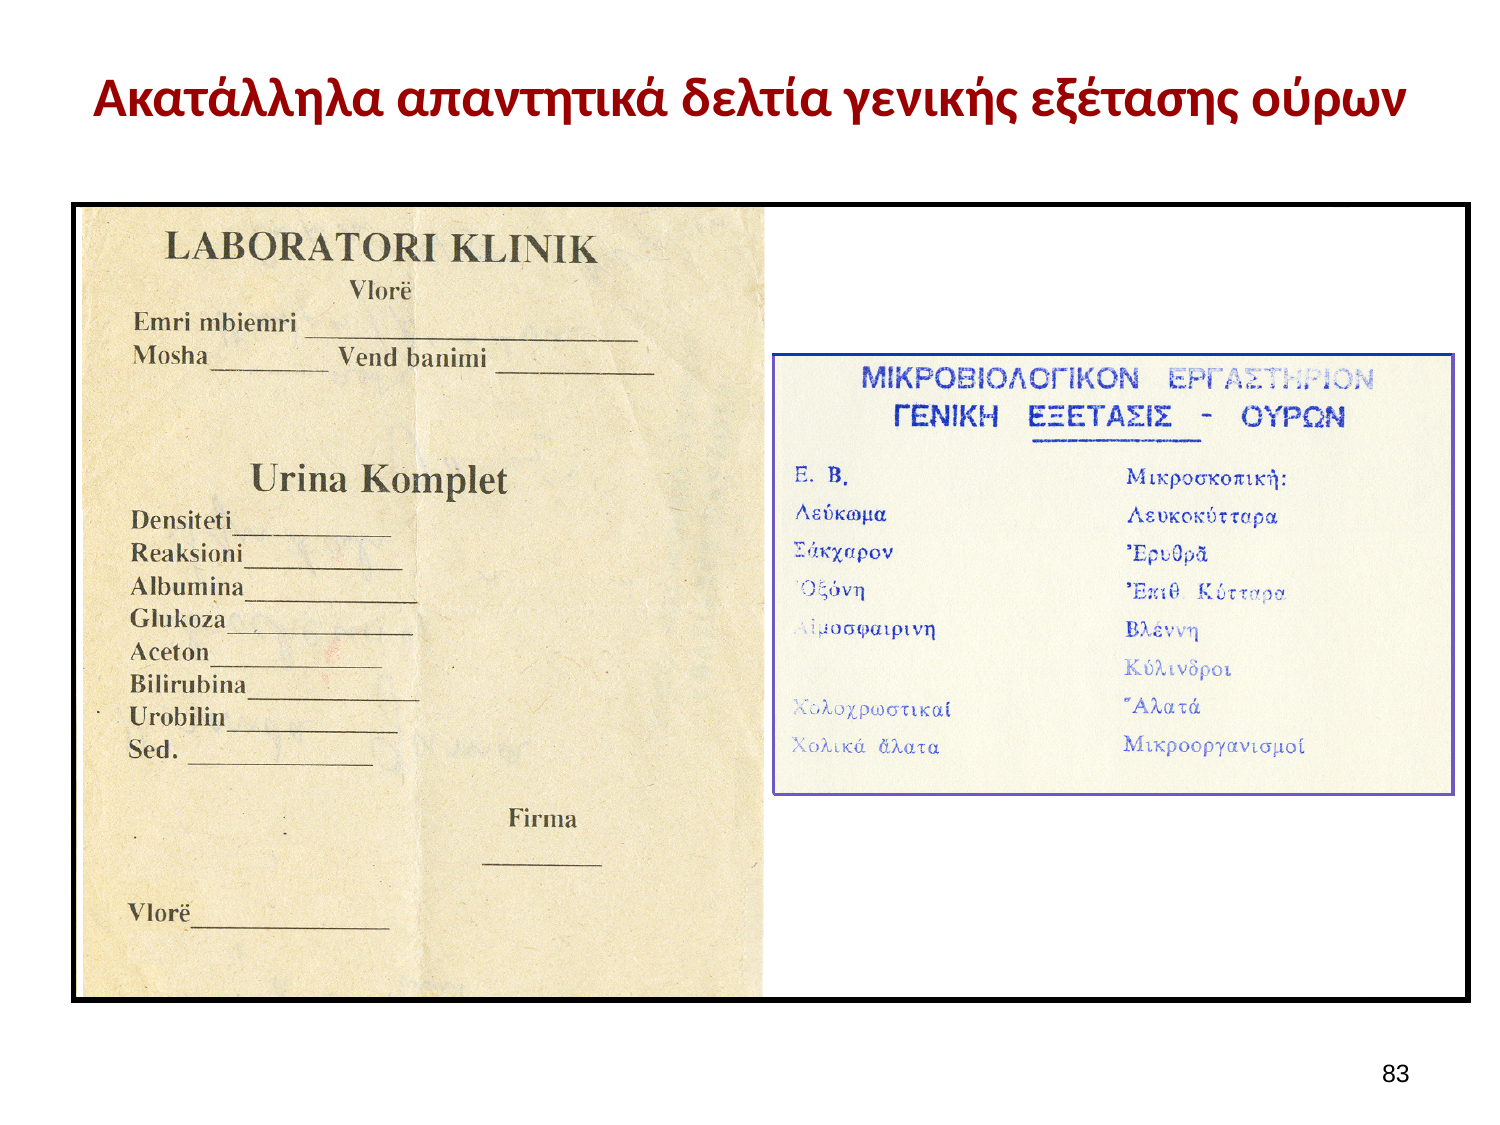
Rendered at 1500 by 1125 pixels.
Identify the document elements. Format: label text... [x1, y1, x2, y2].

title Ακατάλληλα απαντητικά δελτία γενικής εξέτασης ούρων [76, 19, 1427, 169]
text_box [76, 207, 1465, 998]
slide_number 82 [1074, 1042, 1425, 1103]
